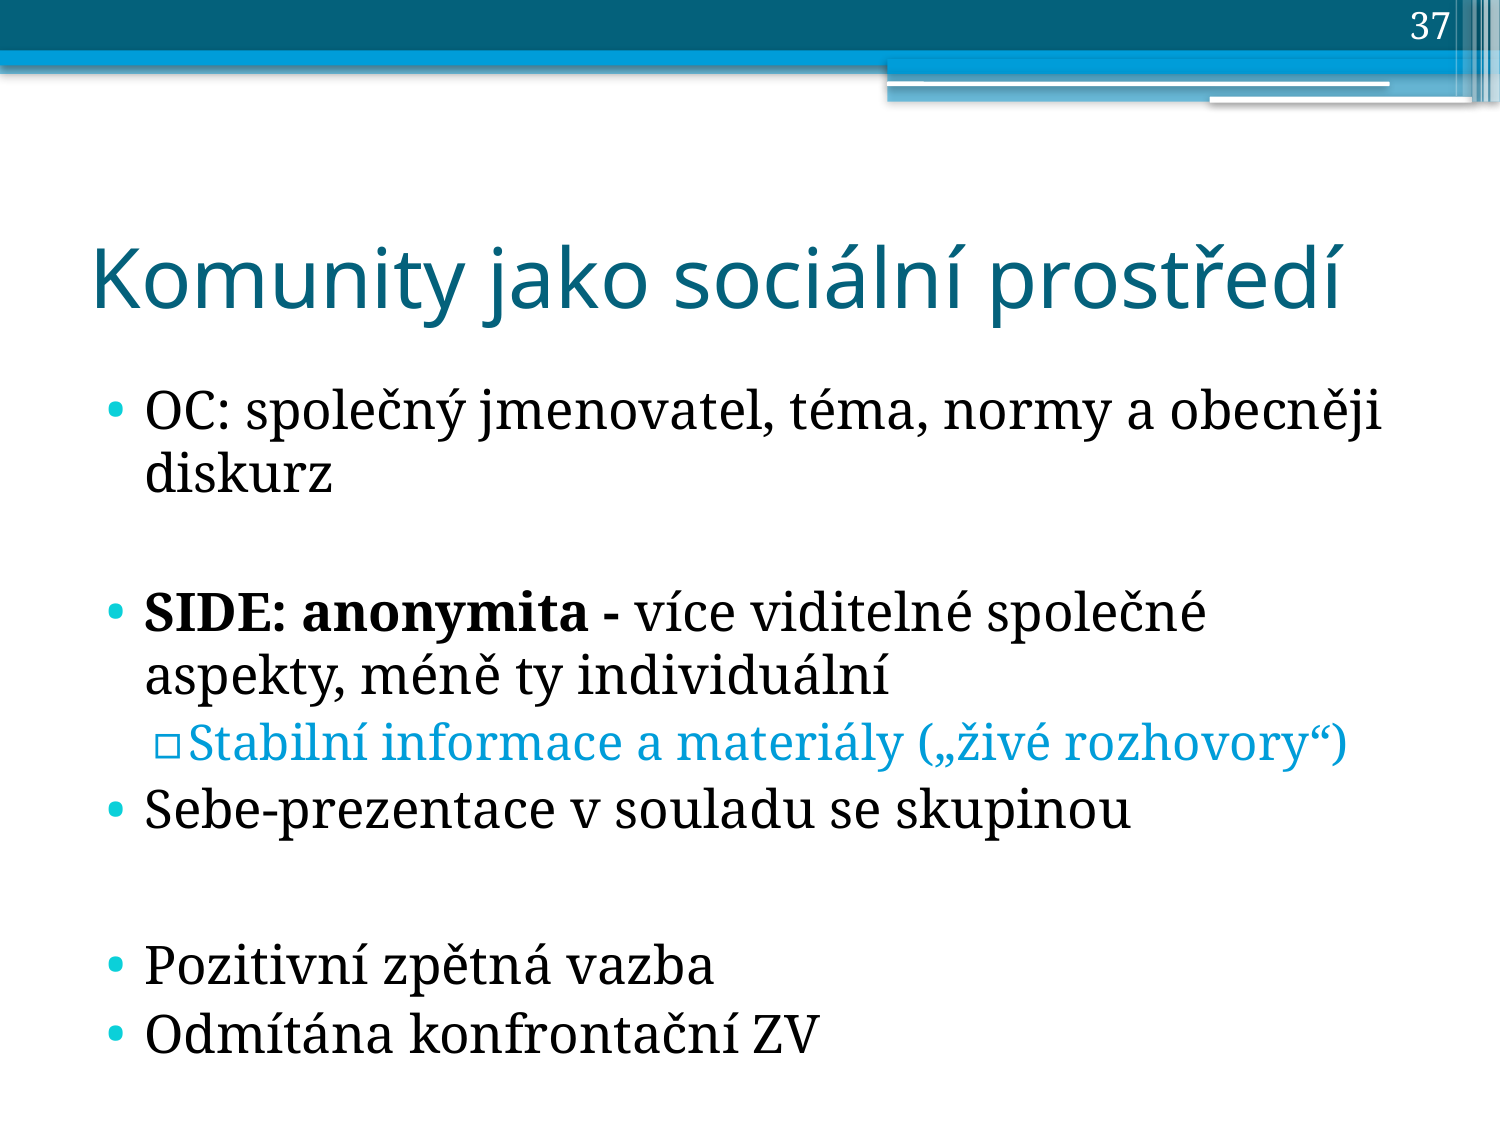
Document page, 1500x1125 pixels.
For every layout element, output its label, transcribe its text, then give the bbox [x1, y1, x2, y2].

slide_number 37 [1341, 0, 1466, 61]
title Komunity jako sociální prostředí [75, 187, 1425, 363]
list OC: společný jmenovatel, téma, normy a obecněji diskurz SIDE: anonymita - více viditelné společné aspekty, méně ty individuální Stabilní informace a materiály („živé rozhovory“) Sebe-prezentace v souladu se skupinou Pozitivní zpětná vazba Odmítána konfrontační ZV [75, 368, 1425, 1079]
